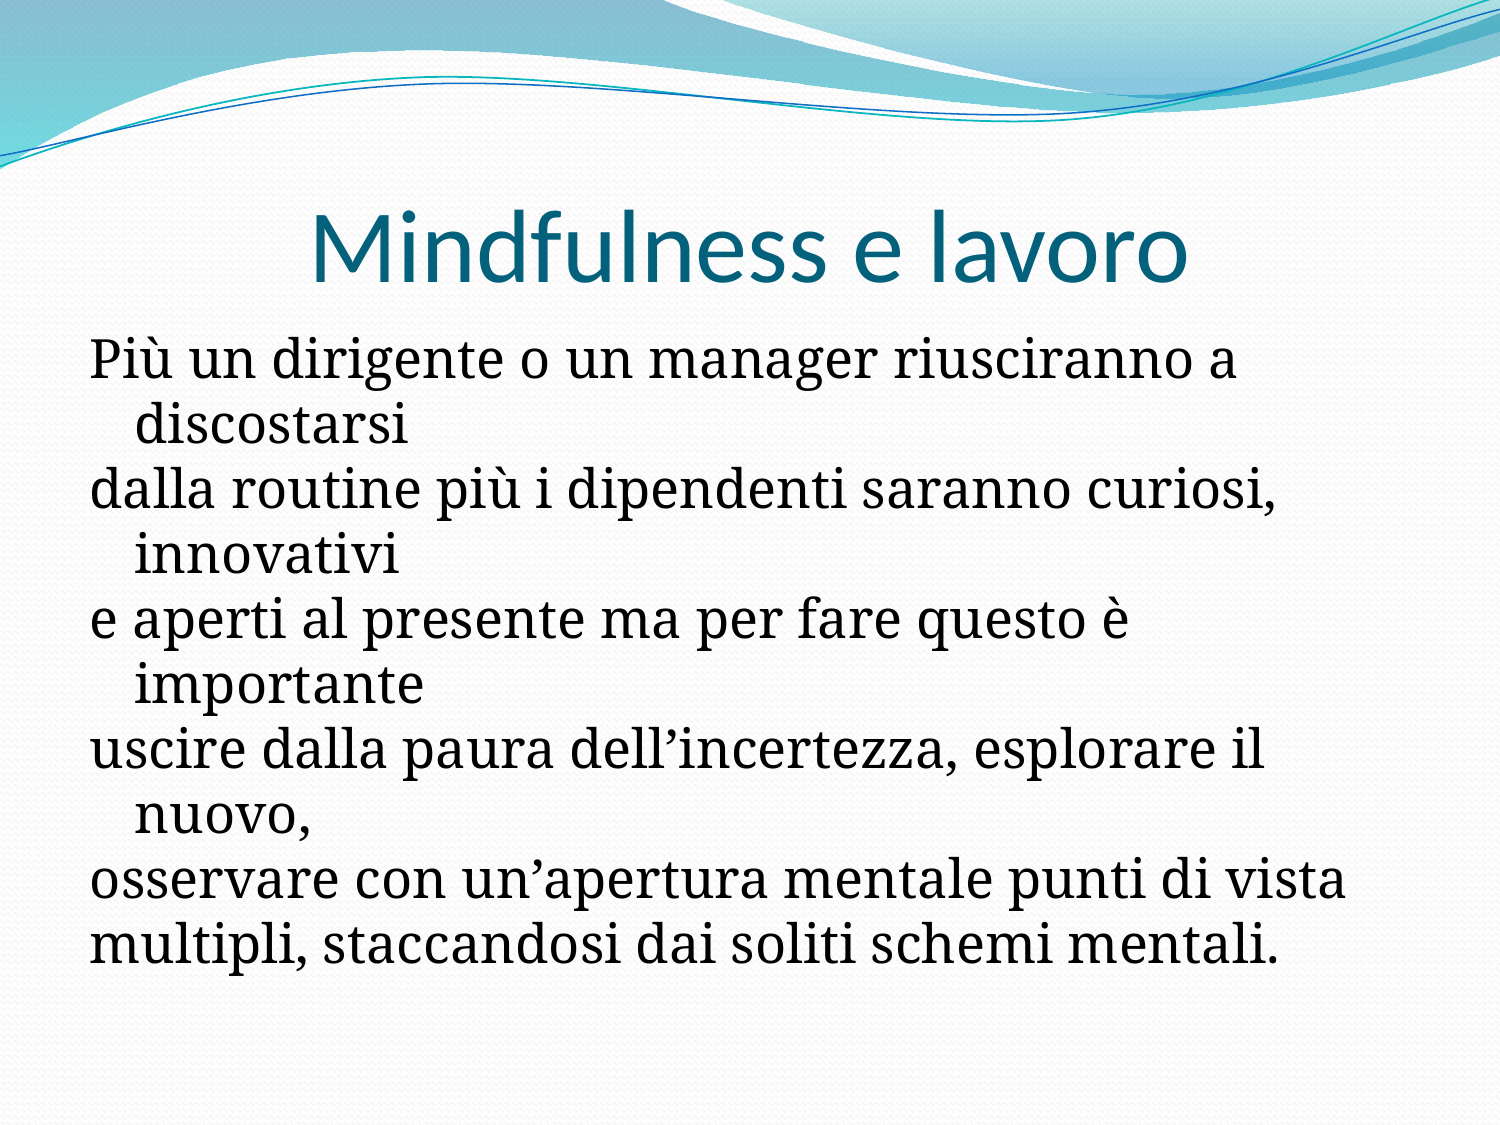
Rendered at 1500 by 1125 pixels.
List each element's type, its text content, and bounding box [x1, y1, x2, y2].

title Mindfulness e lavoro [75, 115, 1425, 303]
list Più un dirigente o un manager riusciranno a discostarsi dalla routine più i dipendenti saranno curiosi, innovativi e aperti al presente ma per fare questo è importante uscire dalla paura dell’incertezza, esplorare il nuovo, osservare con un’apertura mentale punti di vista multipli, staccandosi dai soliti schemi mentali. [75, 317, 1425, 1038]
